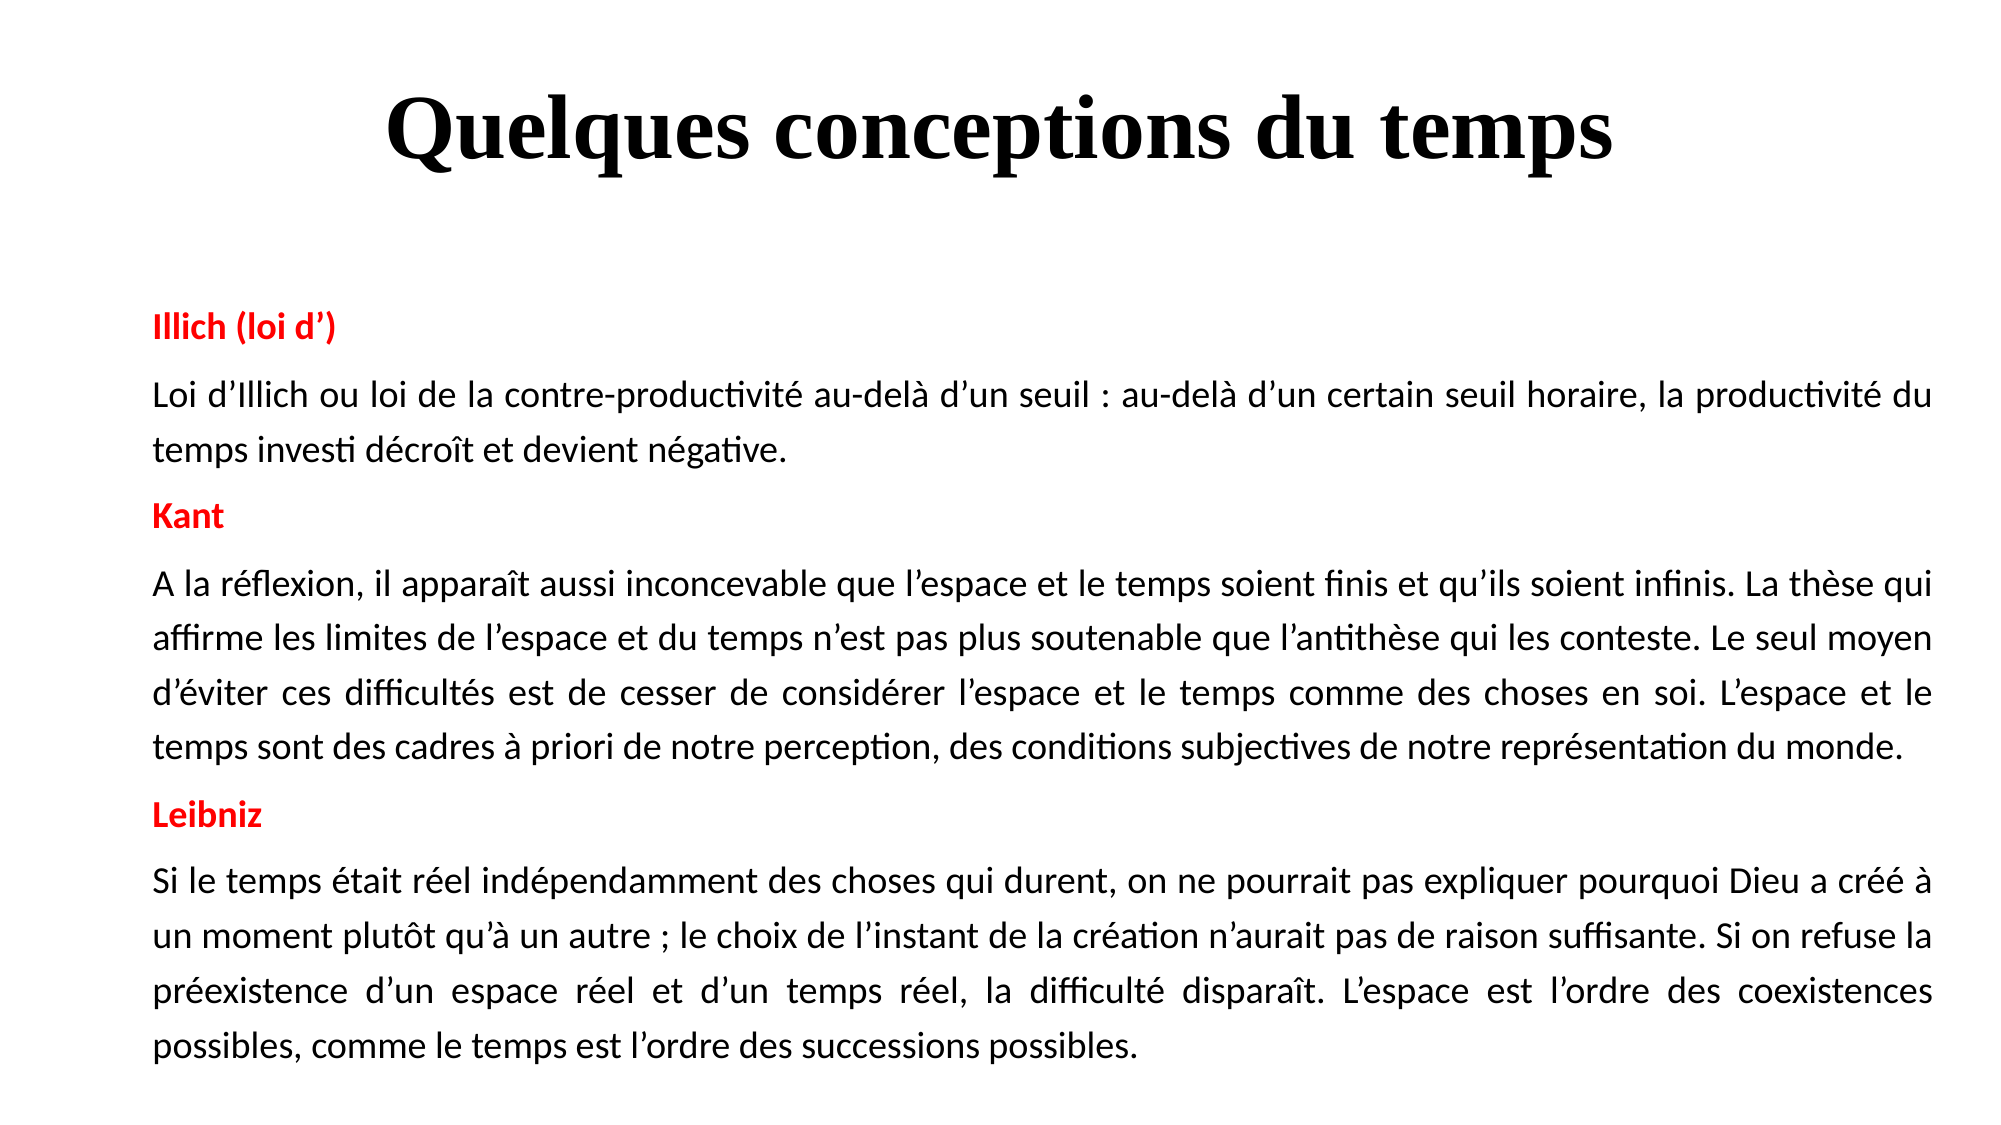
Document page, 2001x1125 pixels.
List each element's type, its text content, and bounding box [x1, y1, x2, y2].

list Illich (loi d’) Loi d’Illich ou loi de la contre-productivité au-delà d’un seuil : au-delà d’un certain seuil horaire, la productivité du temps investi décroît et devient négative. Kant A la réflexion, il apparaît aussi inconcevable que l’espace et le temps soient finis et qu’ils soient infinis. La thèse qui affirme les limites de l’espace et du temps n’est pas plus soutenable que l’antithèse qui les conteste. Le seul moyen d’éviter ces difficultés est de cesser de considérer l’espace et le temps comme des choses en soi. L’espace et le temps sont des cadres à priori de notre perception, des conditions subjectives de notre représentation du monde. Leibniz Si le temps était réel indépendamment des choses qui durent, on ne pourrait pas expliquer pourquoi Dieu a créé à un moment plutôt qu’à un autre ; le choix de l’instant de la création n’aurait pas de raison suffisante. Si on refuse la préexistence d’un espace réel et d’un temps réel, la difficulté disparaît. L’espace est l’ordre des coexistences possibles, comme le temps est l’ordre des successions possibles. [137, 299, 1948, 1090]
title Quelques conceptions du temps [137, 59, 1863, 278]
